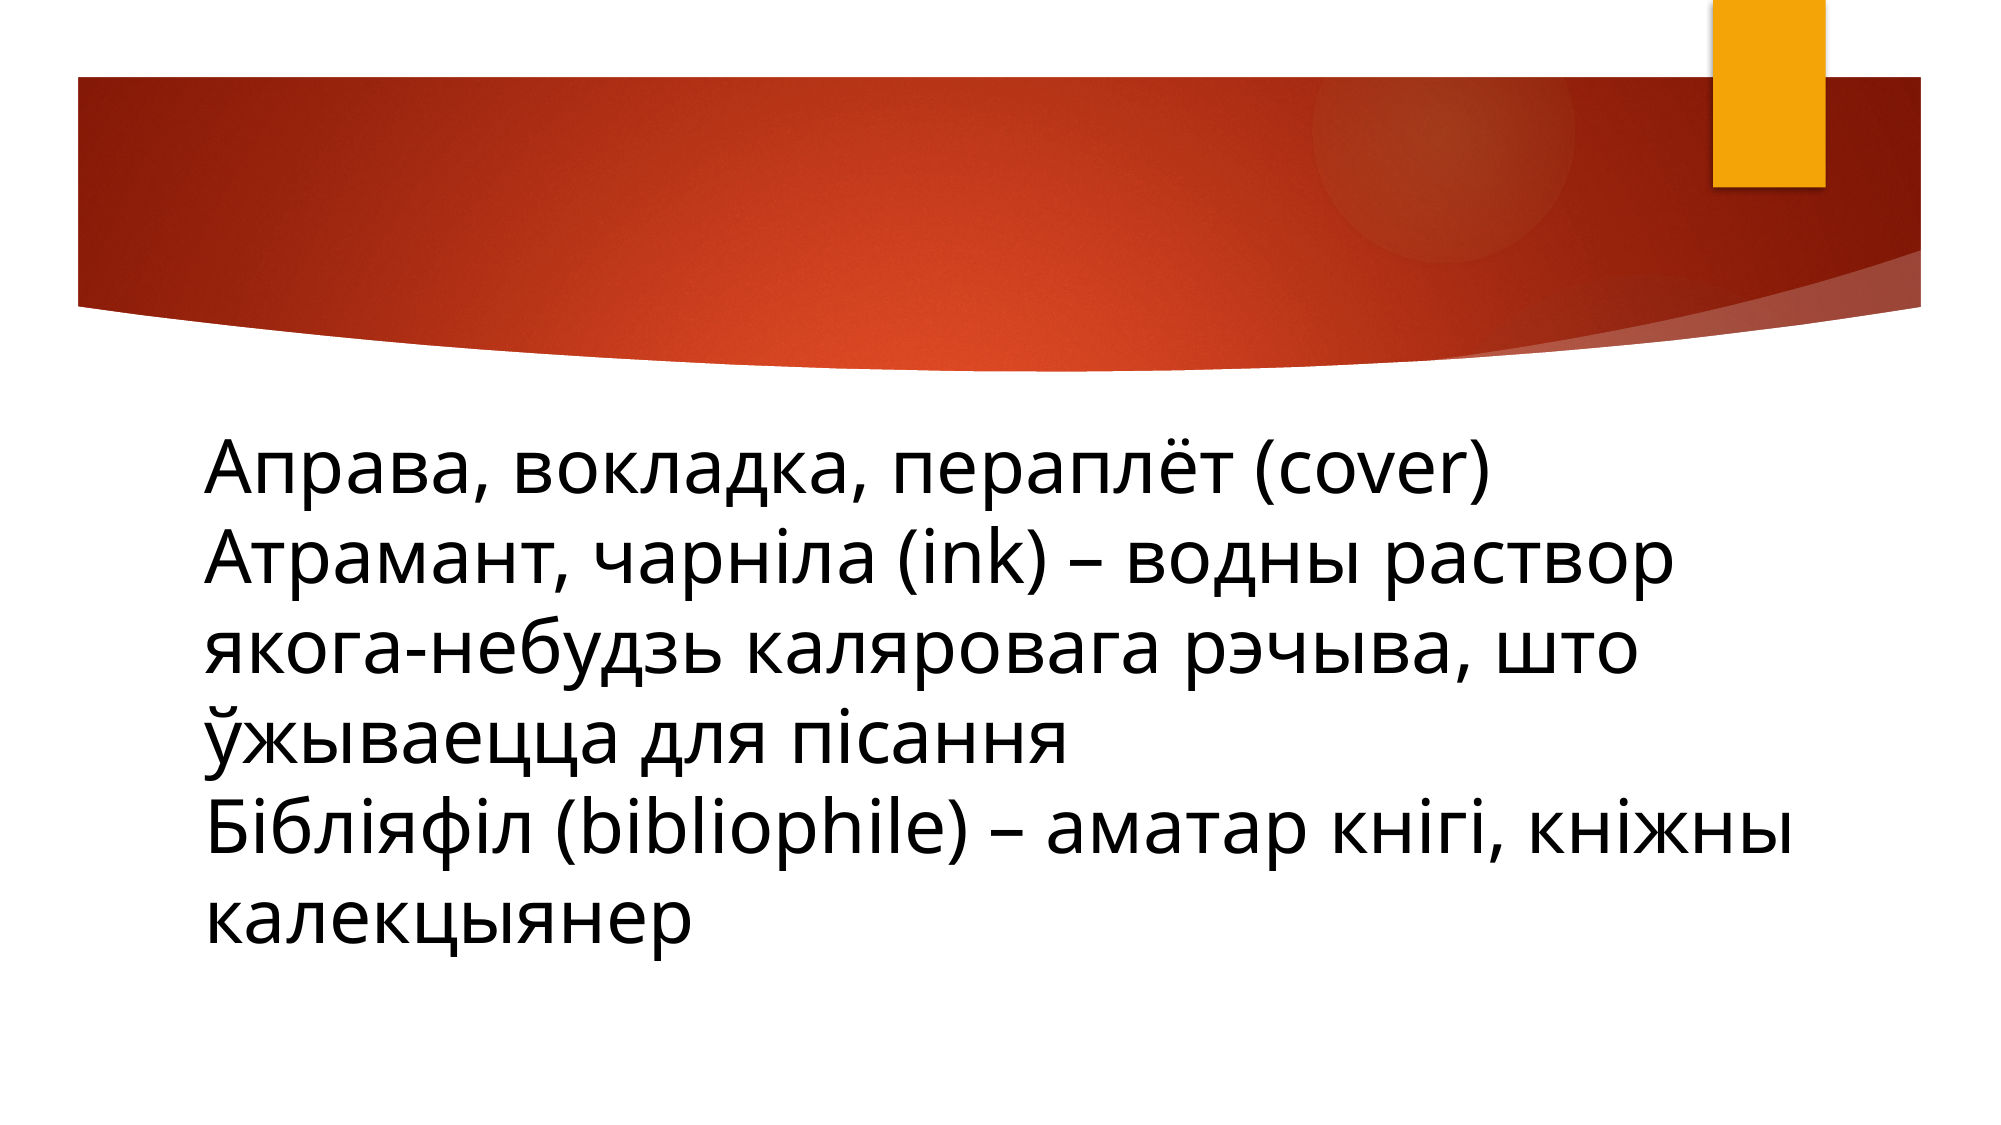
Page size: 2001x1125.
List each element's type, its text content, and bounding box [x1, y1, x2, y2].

title Аправа, вокладка, пераплёт (cover) Атрамант, чарніла (ink) – водны раствор якога-небудзь каляровага рэчыва, што ўжываецца для пісання Бібліяфіл (bibliophile) – аматар кнігі, кніжны калекцыянер [189, 395, 1921, 1071]
